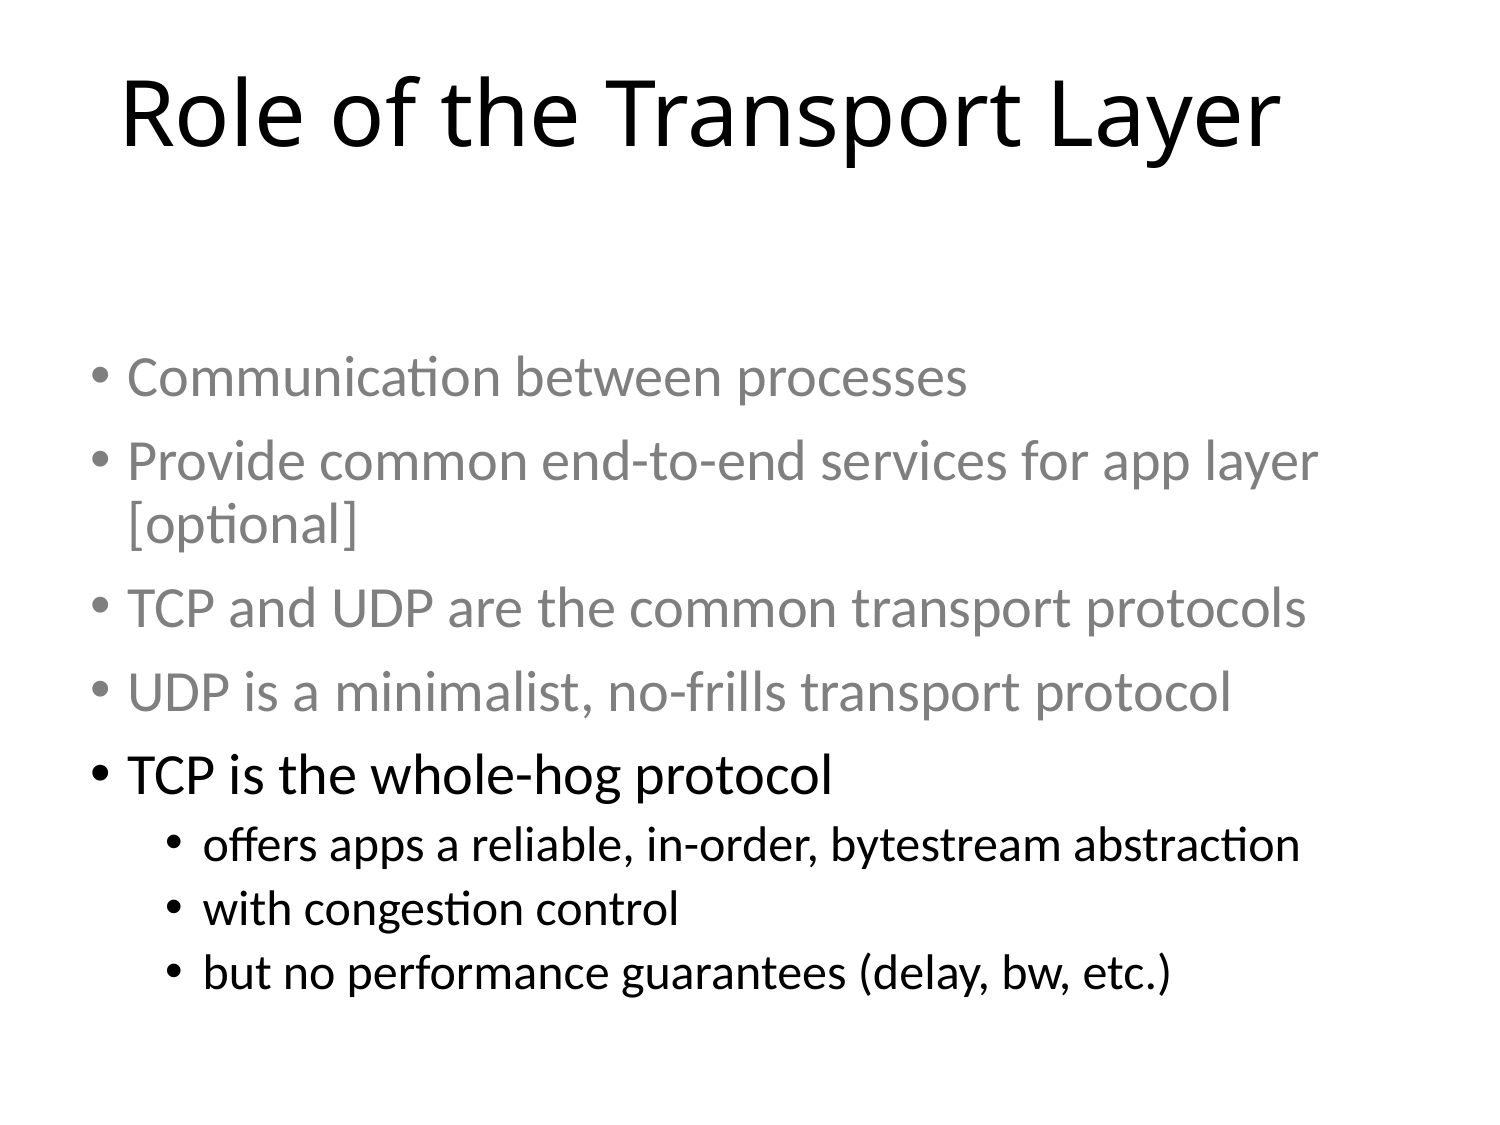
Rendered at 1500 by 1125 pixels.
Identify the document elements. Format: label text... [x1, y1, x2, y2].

title Role of the Transport Layer [103, 59, 1397, 278]
list Communication between processes Provide common end-to-end services for app layer [optional] TCP and UDP are the common transport protocols UDP is a minimalist, no-frills transport protocol TCP is the whole-hog protocol offers apps a reliable, in-order, bytestream abstraction with congestion control but no performance guarantees (delay, bw, etc.) [75, 338, 1500, 1063]
